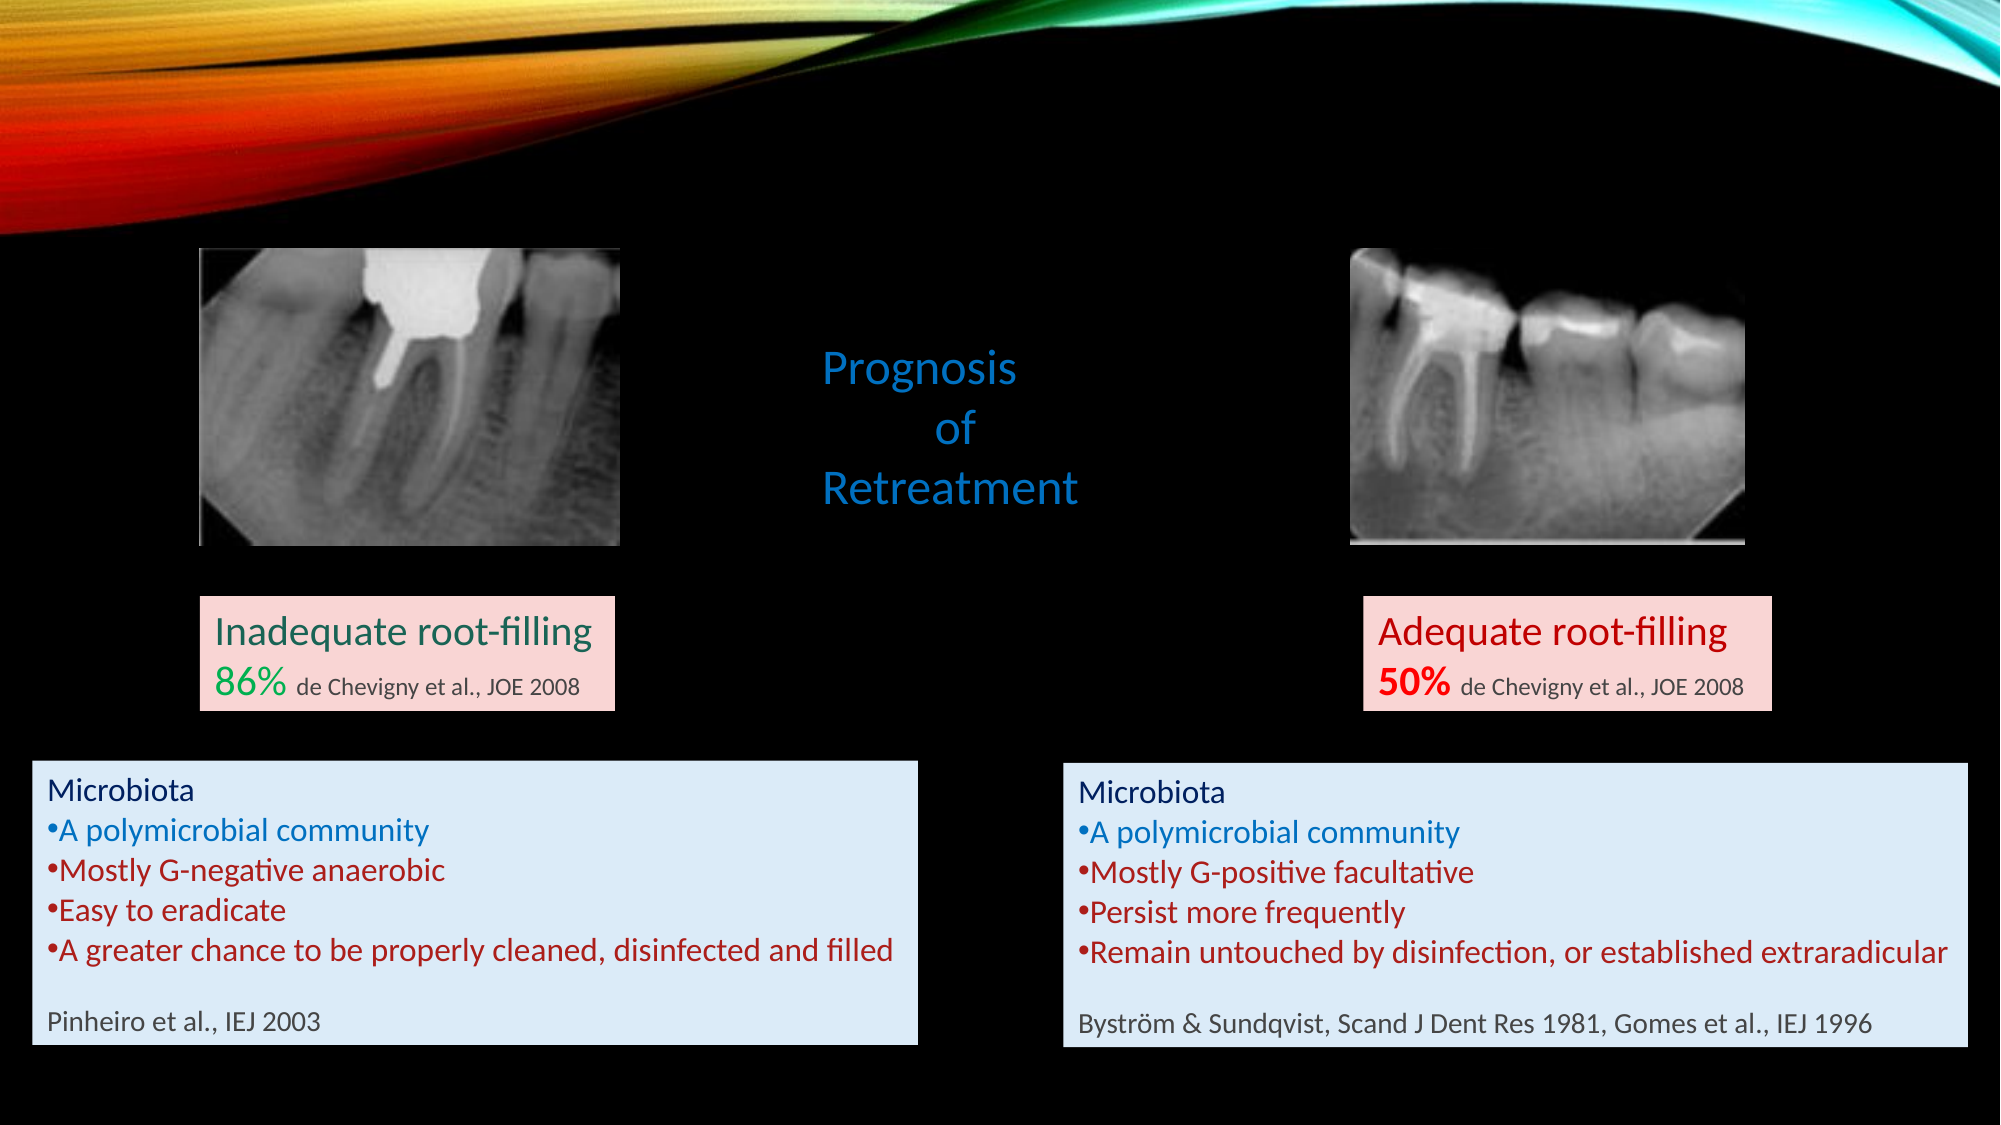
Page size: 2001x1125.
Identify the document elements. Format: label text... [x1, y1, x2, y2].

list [1350, 248, 1745, 545]
picture [0, 0, 2000, 237]
text_box Inadequate root-filling 86% de Chevigny et al., JOE 2008 [199, 596, 615, 711]
text_box Microbiota A polymicrobial community Mostly G-positive facultative Persist more frequently Remain untouched by disinfection, or established extraradicular Byström & Sundqvist, Scand J Dent Res 1981, Gomes et al., IEJ 1996 [1063, 762, 1968, 1048]
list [199, 248, 620, 546]
text_box Microbiota A polymicrobial community Mostly G-negative anaerobic Easy to eradicate A greater chance to be properly cleaned, disinfected and filled Pinheiro et al., IEJ 2003 [32, 760, 918, 1045]
text_box Prognosis of Retreatment [807, 327, 1106, 523]
text_box Adequate root-filling 50% de Chevigny et al., JOE 2008 [1363, 596, 1772, 711]
